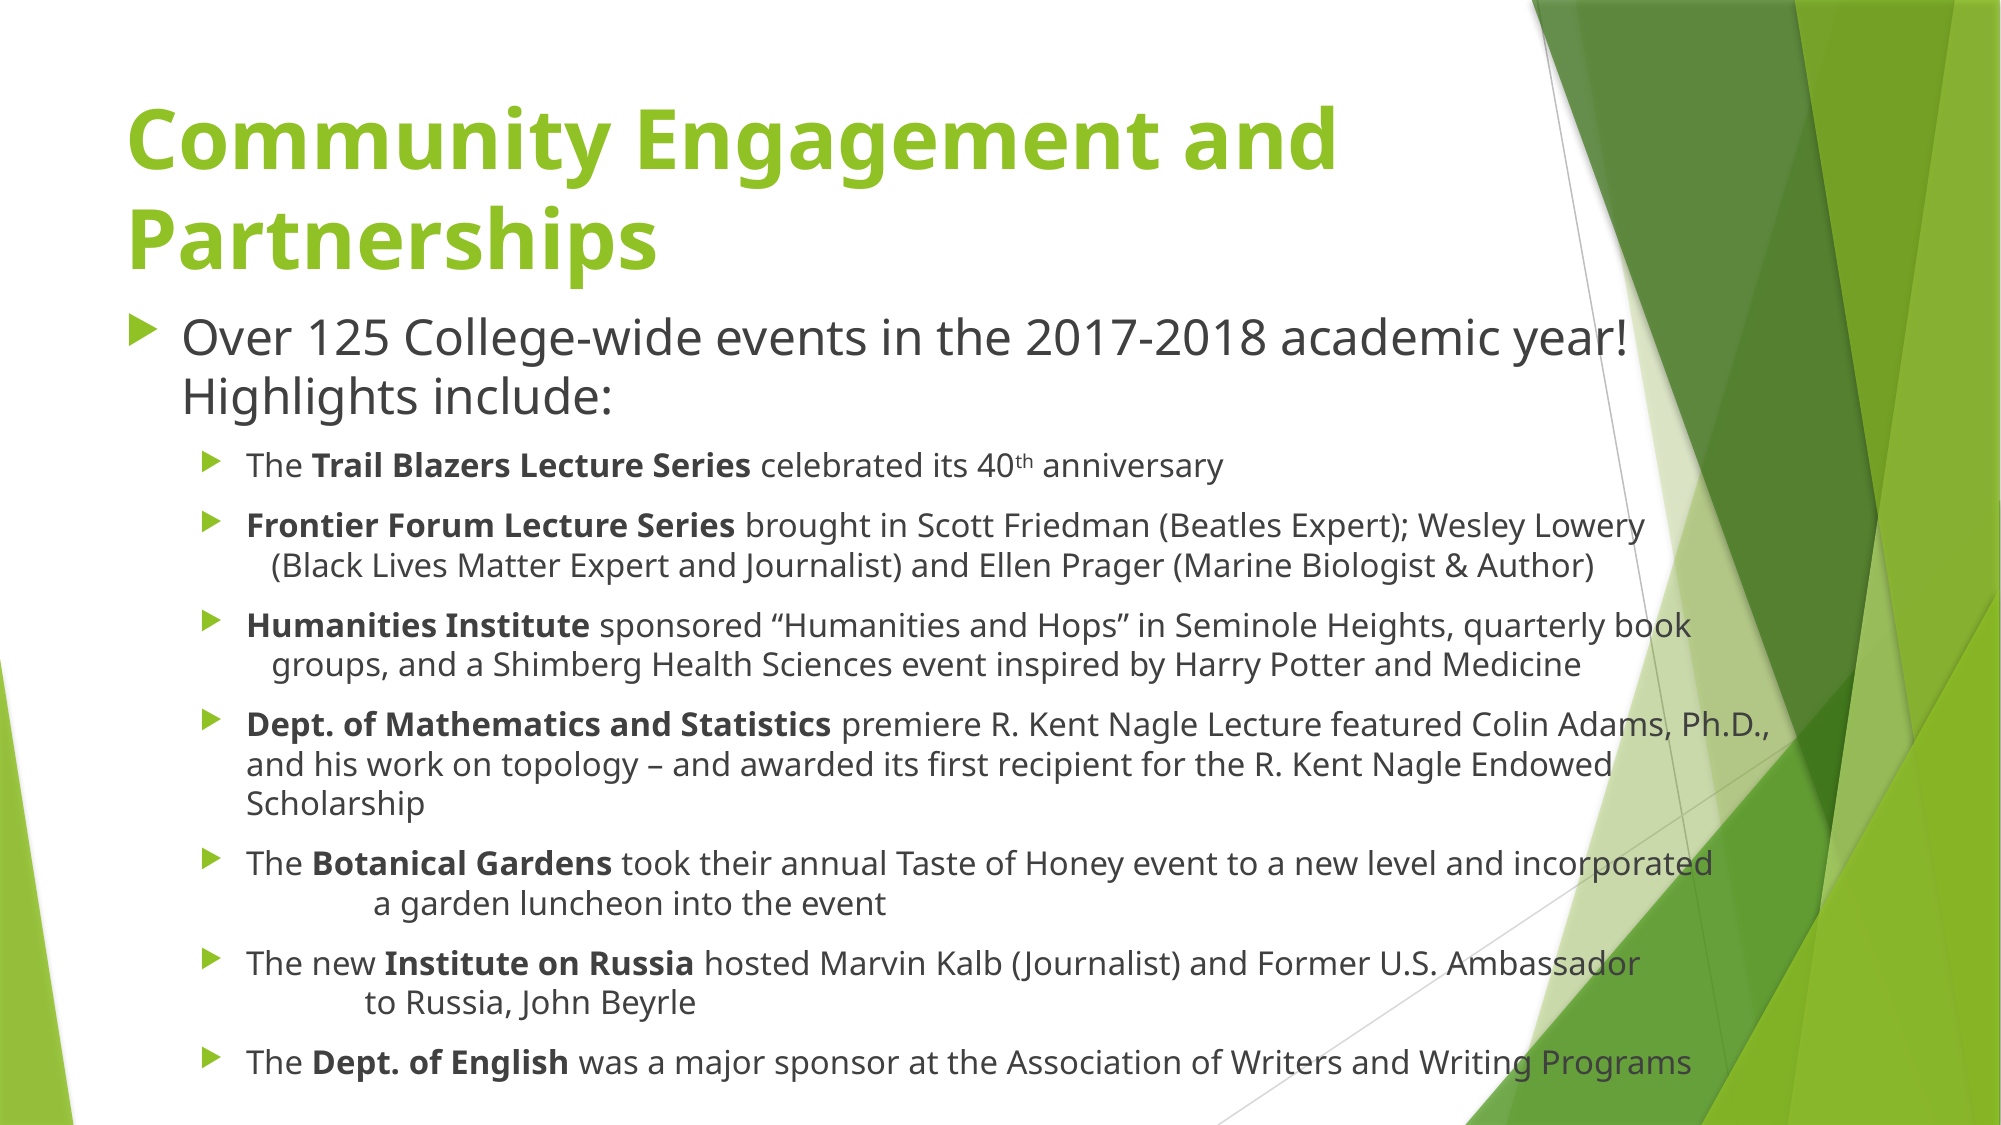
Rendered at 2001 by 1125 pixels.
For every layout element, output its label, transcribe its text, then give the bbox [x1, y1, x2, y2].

list Over 125 College-wide events in the 2017-2018 academic year! Highlights include: The Trail Blazers Lecture Series celebrated its 40th anniversary Frontier Forum Lecture Series brought in Scott Friedman (Beatles Expert); Wesley Lowery (Black Lives Matter Expert and Journalist) and Ellen Prager (Marine Biologist & Author) Humanities Institute sponsored “Humanities and Hops” in Seminole Heights, quarterly book groups, and a Shimberg Health Sciences event inspired by Harry Potter and Medicine Dept. of Mathematics and Statistics premiere R. Kent Nagle Lecture featured Colin Adams, Ph.D., and his work on topology – and awarded its first recipient for the R. Kent Nagle Endowed Scholarship The Botanical Gardens took their annual Taste of Honey event to a new level and incorporated a garden luncheon into the event The new Institute on Russia hosted Marvin Kalb (Journalist) and Former U.S. Ambassador to Russia, John Beyrle The Dept. of English was a major sponsor at the Association of Writers and Writing Programs [110, 298, 1796, 1097]
title Community Engagement and Partnerships [110, 78, 1780, 298]
